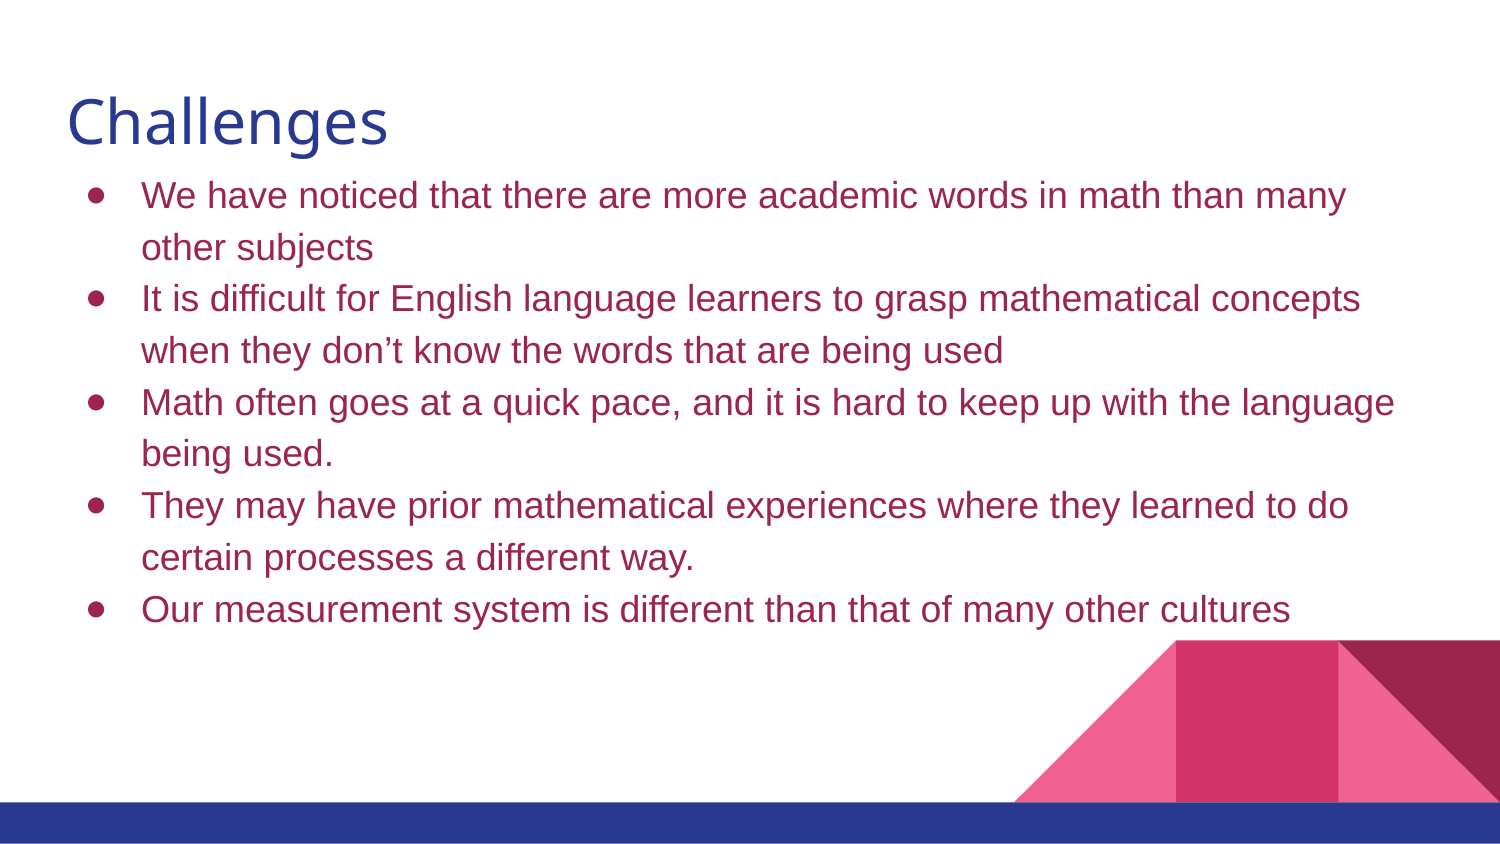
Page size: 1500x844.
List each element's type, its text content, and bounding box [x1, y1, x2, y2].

list We have noticed that there are more academic words in math than many other subjects It is difficult for English language learners to grasp mathematical concepts when they don’t know the words that are being used Math often goes at a quick pace, and it is hard to keep up with the language being used. They may have prior mathematical experiences where they learned to do certain processes a different way. Our measurement system is different than that of many other cultures [51, 103, 1449, 652]
title Challenges [51, 67, 1449, 103]
